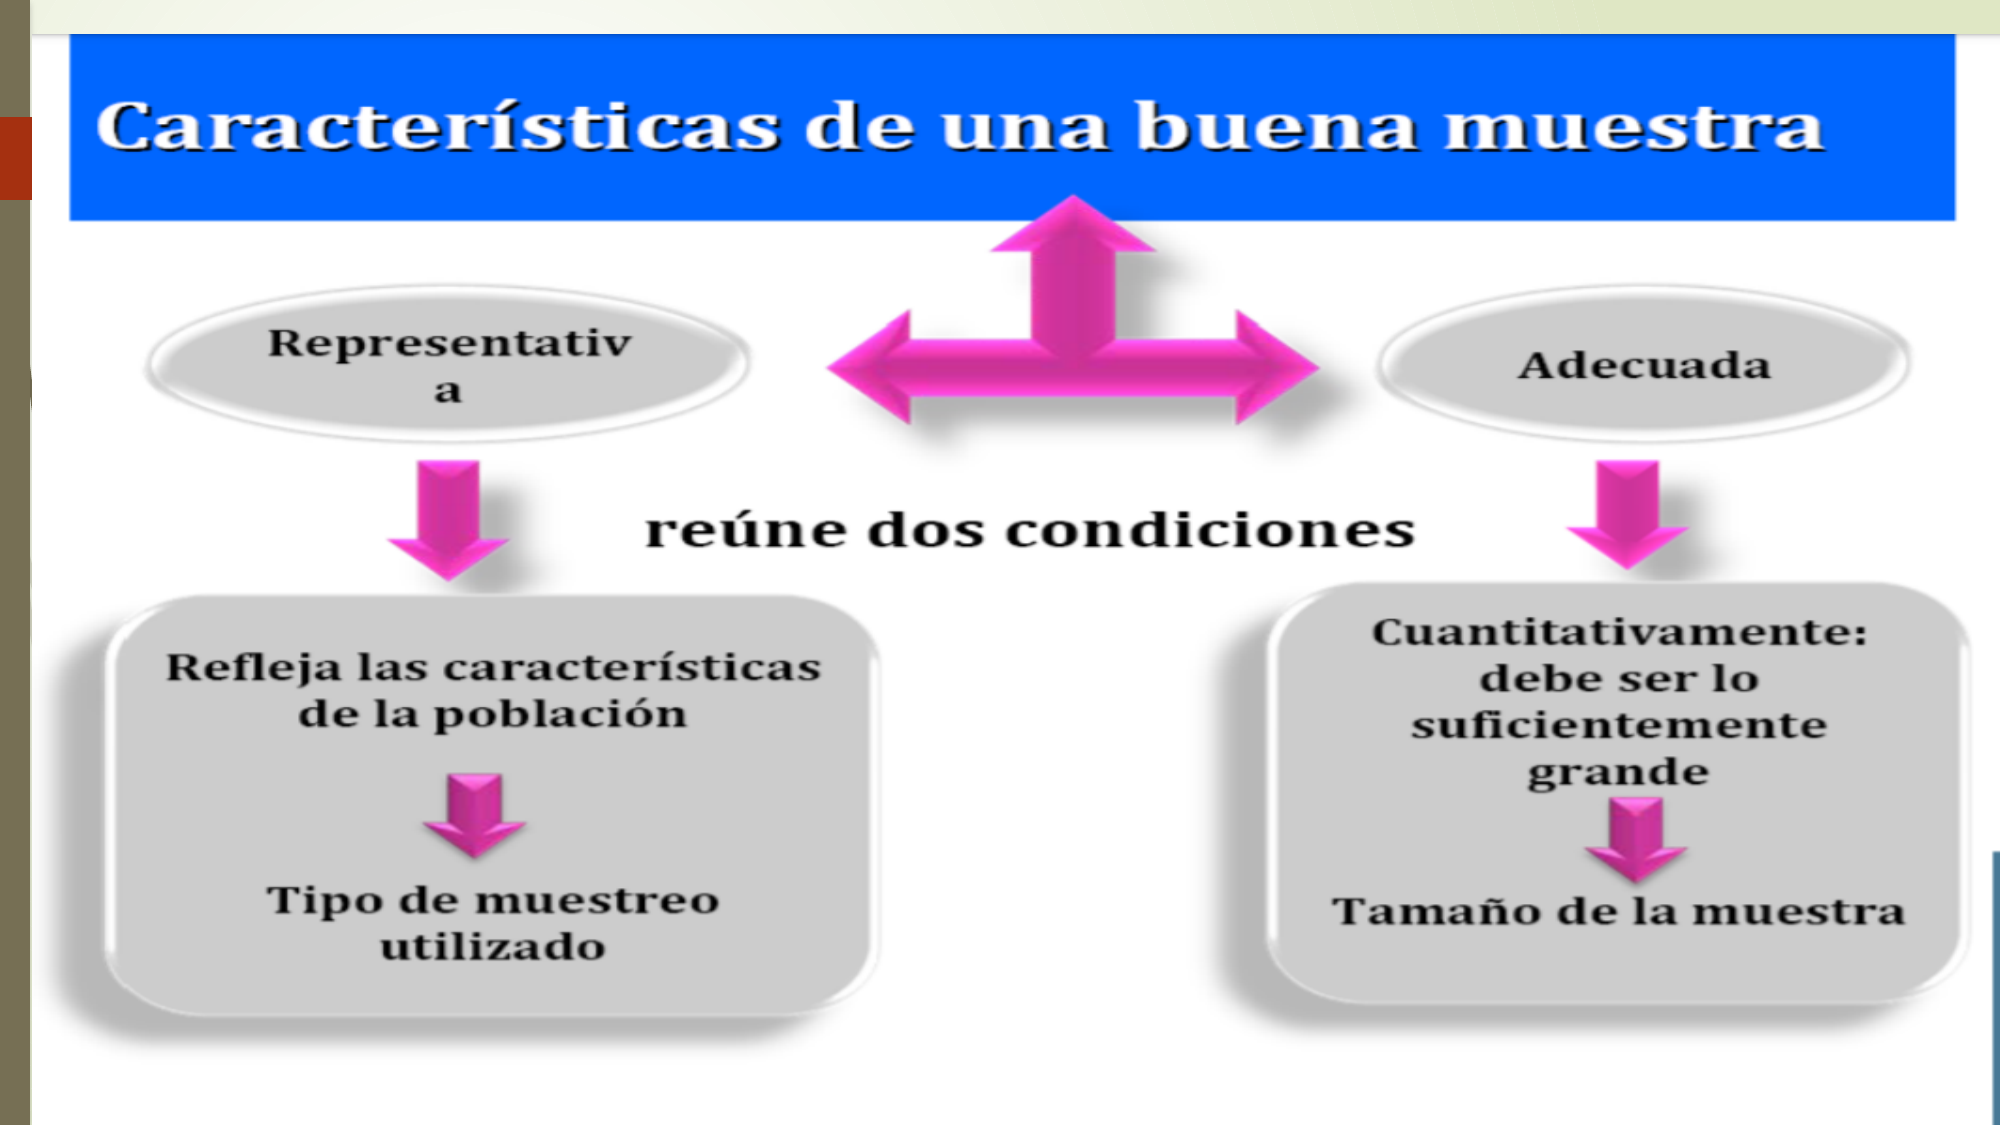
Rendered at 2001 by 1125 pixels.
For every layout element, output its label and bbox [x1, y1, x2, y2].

list [31, 34, 2000, 1125]
